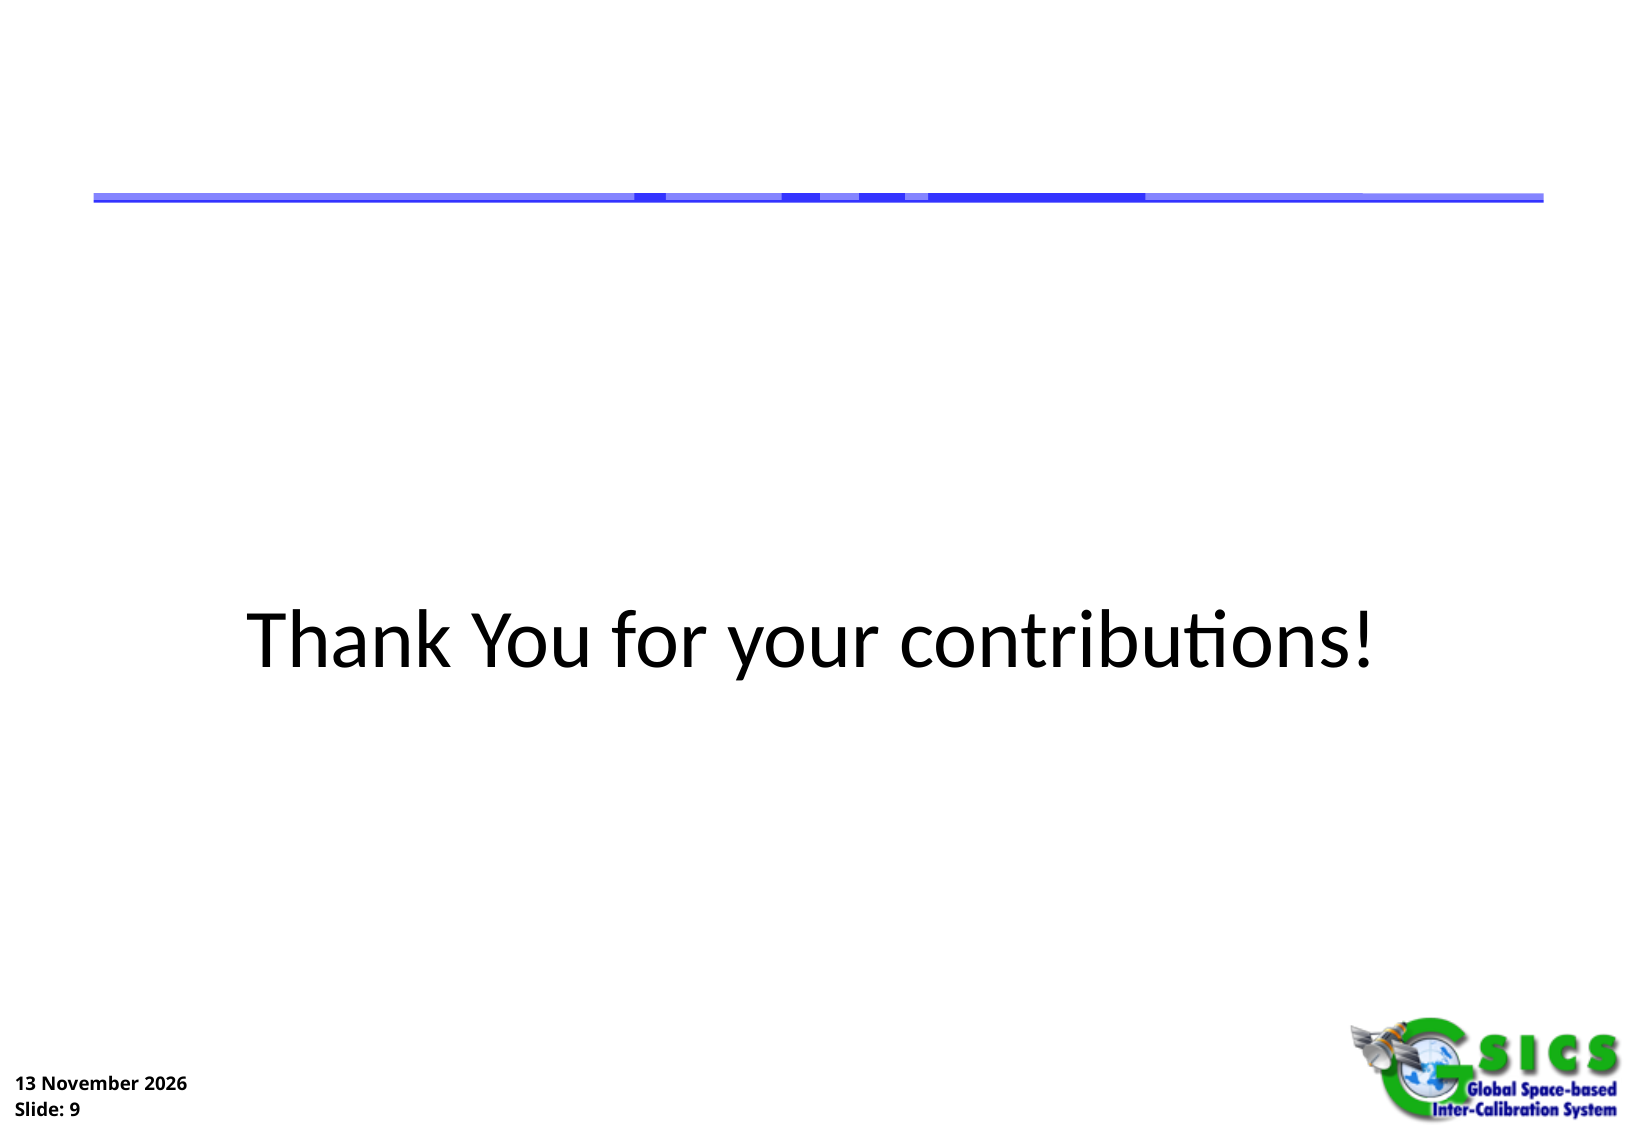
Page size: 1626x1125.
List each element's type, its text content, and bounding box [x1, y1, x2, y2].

list Thank You for your contributions! [80, 262, 1544, 1006]
picture [1343, 1010, 1625, 1125]
